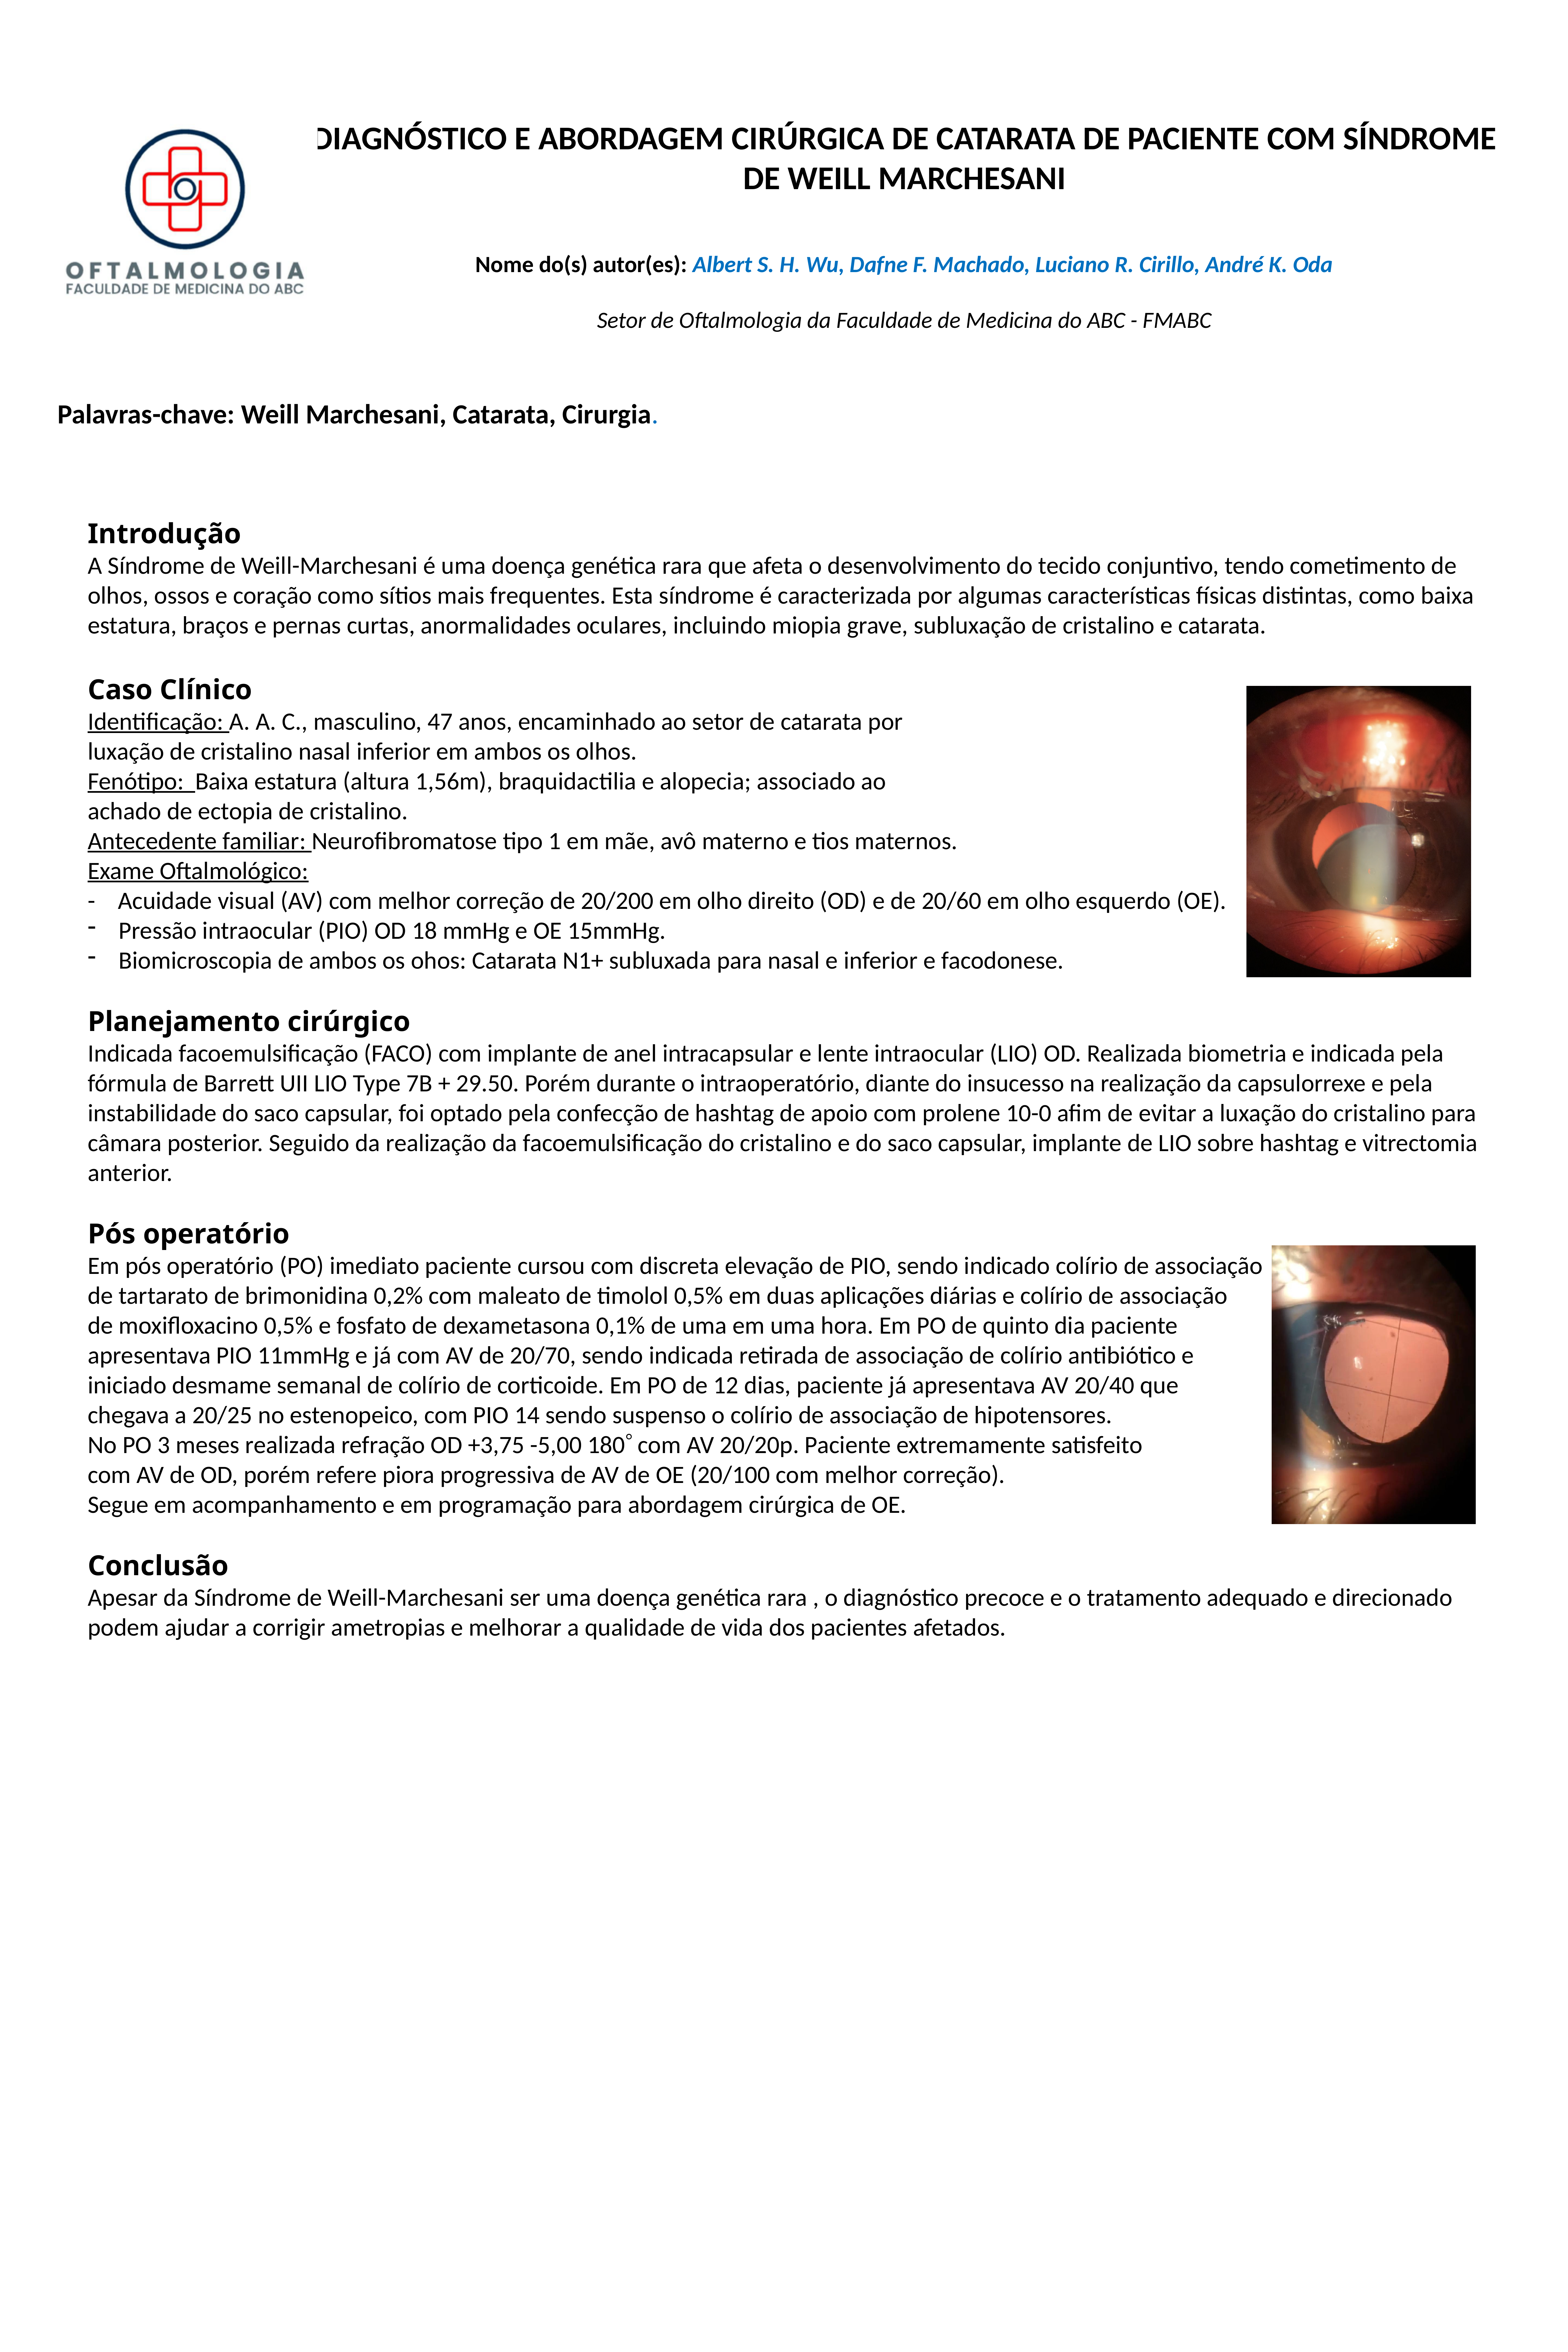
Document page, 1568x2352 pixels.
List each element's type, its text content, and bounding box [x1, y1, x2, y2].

text_box DIAGNÓSTICO E ABORDAGEM CIRÚRGICA DE CATARATA DE PACIENTE COM SÍNDROME DE WEILL MARCHESANI Nome do(s) autor(es): Albert S. H. Wu, Dafne F. Machado, Luciano R. Cirillo, André K. Oda Setor de Oftalmologia da Faculdade de Medicina do ABC - FMABC [278, 49, 1531, 347]
picture [1271, 1245, 1476, 1524]
text_box Palavras-chave: Weill Marchesani, Catarata, Cirurgia. [35, 373, 1439, 452]
text_box Introdução A Síndrome de Weill-Marchesani é uma doença genética rara que afeta o desenvolvimento do tecido conjuntivo, tendo cometimento de olhos, ossos e coração como sítios mais frequentes. Esta síndrome é caracterizada por algumas características físicas distintas, como baixa estatura, braços e pernas curtas, anormalidades oculares, incluindo miopia grave, subluxação de cristalino e catarata. Caso Clínico Identificação: A. A. C., masculino, 47 anos, encaminhado ao setor de catarata por luxação de cristalino nasal inferior em ambos os olhos. Fenótipo: Baixa estatura (altura 1,56m), braquidactilia e alopecia; associado ao achado de ectopia de cristalino. Antecedente familiar: Neurofibromatose tipo 1 em mãe, avô materno e tios maternos. Exame Oftalmológico: - Acuidade visual (AV) com melhor correção de 20/200 em olho direito (OD) e de 20/60 em olho esquerdo (OE). Pressão intraocular (PIO) OD 18 mmHg e OE 15mmHg. Biomicroscopia de ambos os ohos: Catarata N1+ subluxada para nasal e inferior e facodonese. Planejamento cirúrgico Indicada facoemulsificação (FACO) com implante de anel intracapsular e lente intraocular (LIO) OD. Realizada biometria e indicada pela fórmula de Barrett UII LIO Type 7B + 29.50. Porém durante o intraoperatório, diante do insucesso na realização da capsulorrexe e pela instabilidade do saco capsular, foi optado pela confecção de hashtag de apoio com prolene 10-0 afim de evitar a luxação do cristalino para câmara posterior. Seguido da realização da facoemulsificação do cristalino e do saco capsular, implante de LIO sobre hashtag e vitrectomia anterior. Pós operatório Em pós operatório (PO) imediato paciente cursou com discreta elevação de PIO, sendo indicado colírio de associação de tartarato de brimonidina 0,2% com maleato de timolol 0,5% em duas aplicações diárias e colírio de associação de moxifloxacino 0,5% e fosfato de dexametasona 0,1% de uma em uma hora. Em PO de quinto dia paciente apresentava PIO 11mmHg e já com AV de 20/70, sendo indicada retirada de associação de colírio antibiótico e iniciado desmame semanal de colírio de corticoide. Em PO de 12 dias, paciente já apresentava AV 20/40 que chegava a 20/25 no estenopeico, com PIO 14 sendo suspenso o colírio de associação de hipotensores. No PO 3 meses realizada refração OD +3,75 -5,00 180 com AV 20/20p. Paciente extremamente satisfeito com AV de OD, porém refere piora progressiva de AV de OE (20/100 com melhor correção). Segue em acompanhamento e em programação para abordagem cirúrgica de OE. Conclusão Apesar da Síndrome de Weill-Marchesani ser uma doença genética rara , o diagnóstico precoce e o tratamento adequado e direcionado podem ajudar a corrigir ametropias e melhorar a qualidade de vida dos pacientes afetados. [83, 513, 1486, 1740]
picture [1246, 686, 1471, 977]
picture [51, 87, 318, 309]
